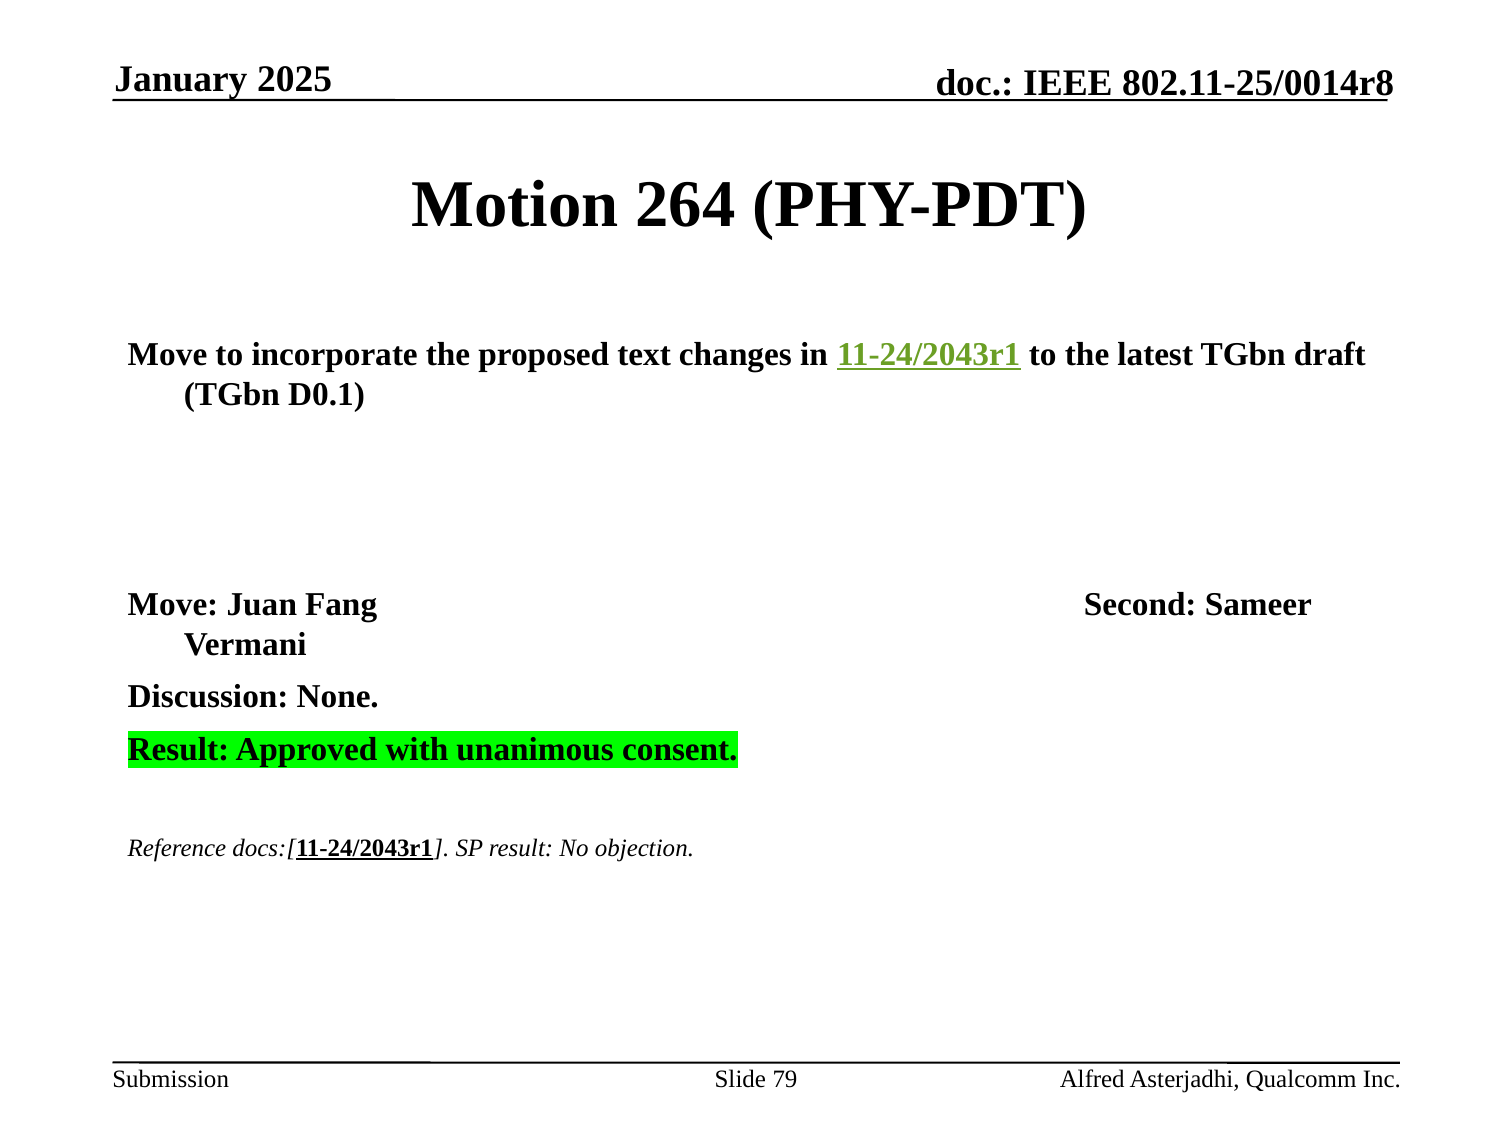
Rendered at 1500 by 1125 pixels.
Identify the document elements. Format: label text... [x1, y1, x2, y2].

slide_number Slide 79 [712, 1061, 800, 1123]
list Move to incorporate the proposed text changes in 11-24/2043r1 to the latest TGbn draft (TGbn D0.1) Move: Juan Fang Second: Sameer Vermani Discussion: None. Result: Approved with unanimous consent. Reference docs:[11-24/2043r1]. SP result: No objection. [112, 324, 1388, 1000]
title Motion 264 (PHY-PDT) [112, 112, 1388, 288]
footer Alfred Asterjadhi, Qualcomm Inc. [878, 1061, 1402, 1093]
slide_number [114, 54, 423, 100]
